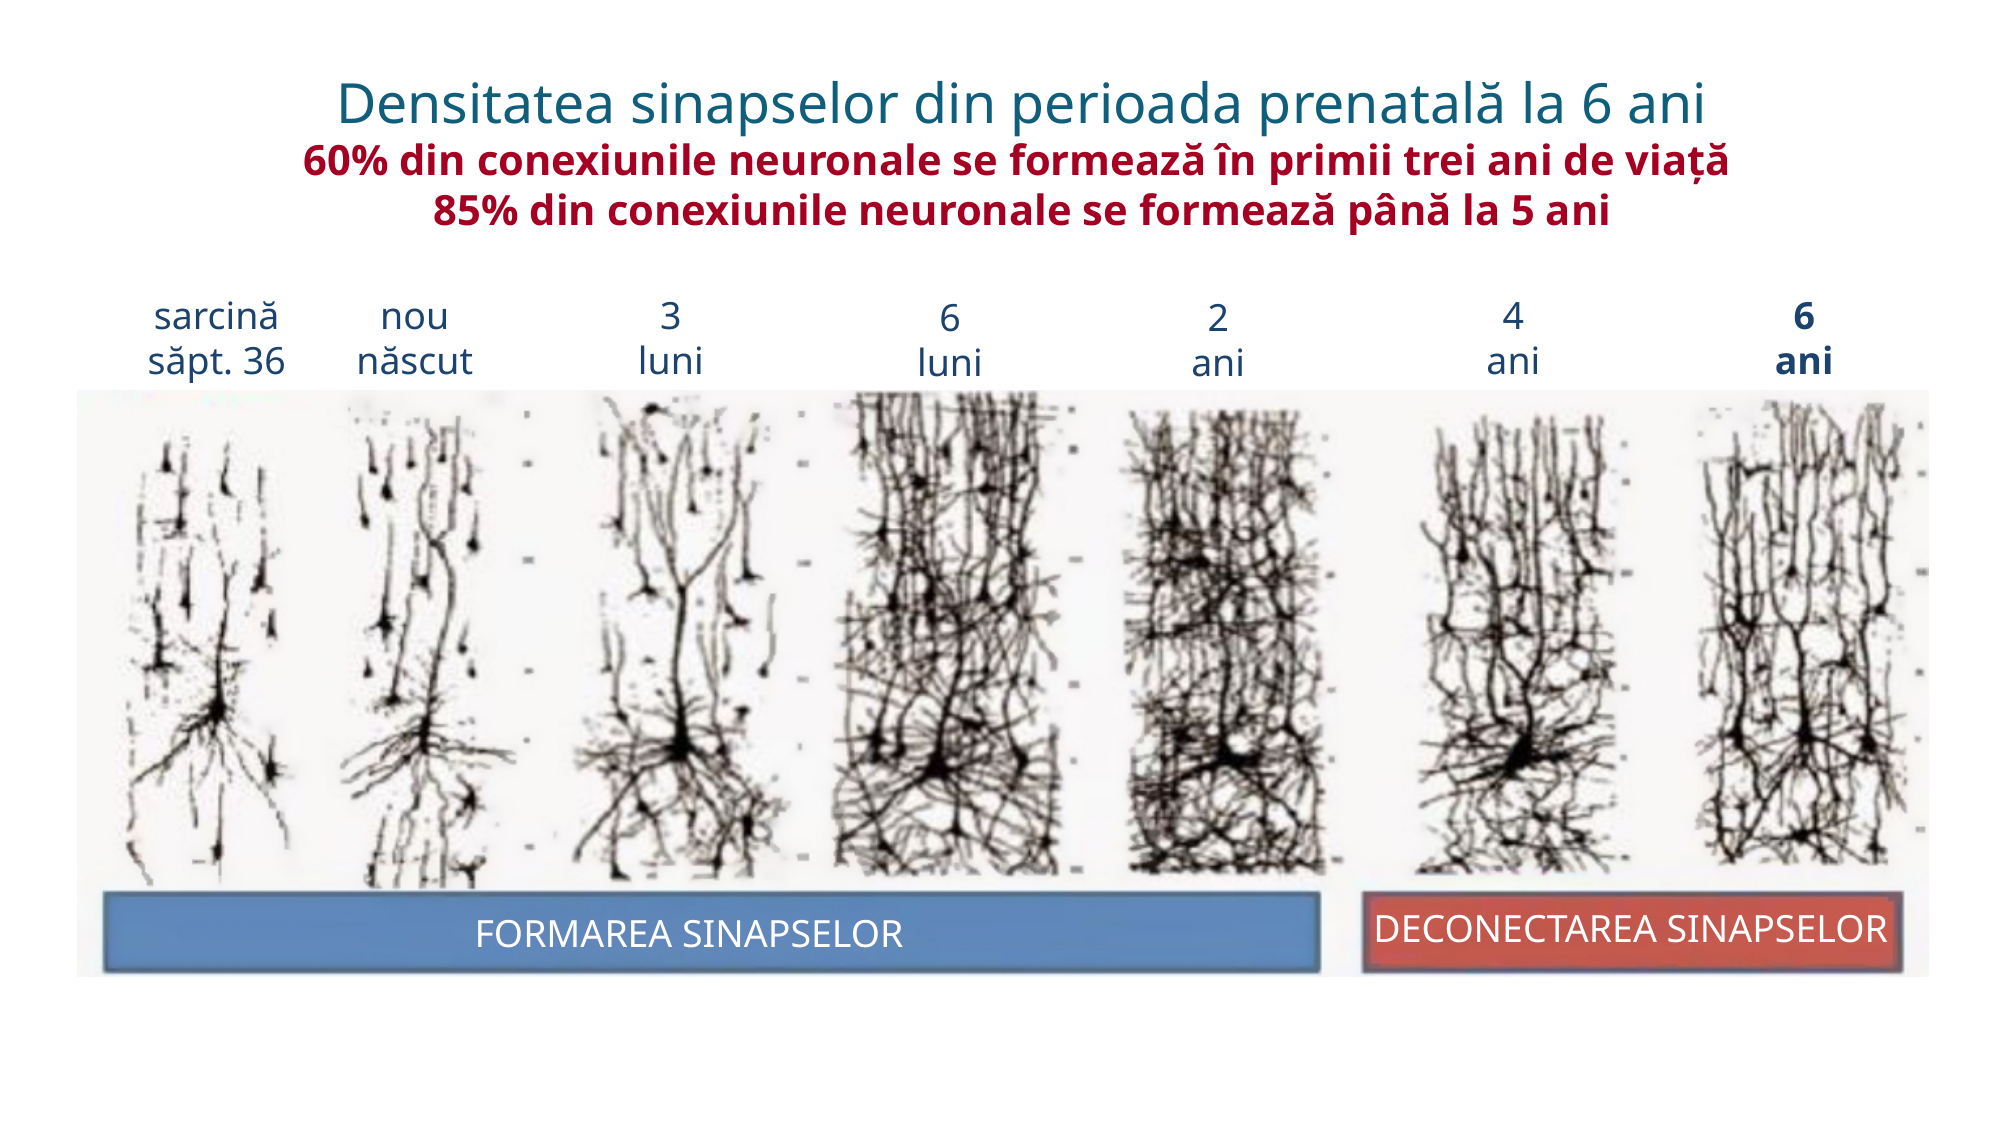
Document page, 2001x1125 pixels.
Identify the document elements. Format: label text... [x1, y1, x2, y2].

text_box sarcină săpt. 36 [132, 284, 301, 390]
text_box 3 luni [623, 284, 719, 390]
text_box Densitatea sinapselor din perioada prenatală la 6 ani 60% din conexiunile neuronale se formează în primii trei ani de viață 85% din conexiunile neuronale se formează până la 5 ani [96, 60, 1949, 246]
text_box 2 ani [1164, 286, 1272, 390]
text_box 6 luni [902, 286, 998, 390]
text_box nou născut [341, 284, 488, 390]
picture [77, 390, 1929, 977]
text_box 6 ani [1759, 284, 1849, 390]
text_box 4 ani [1471, 284, 1556, 390]
